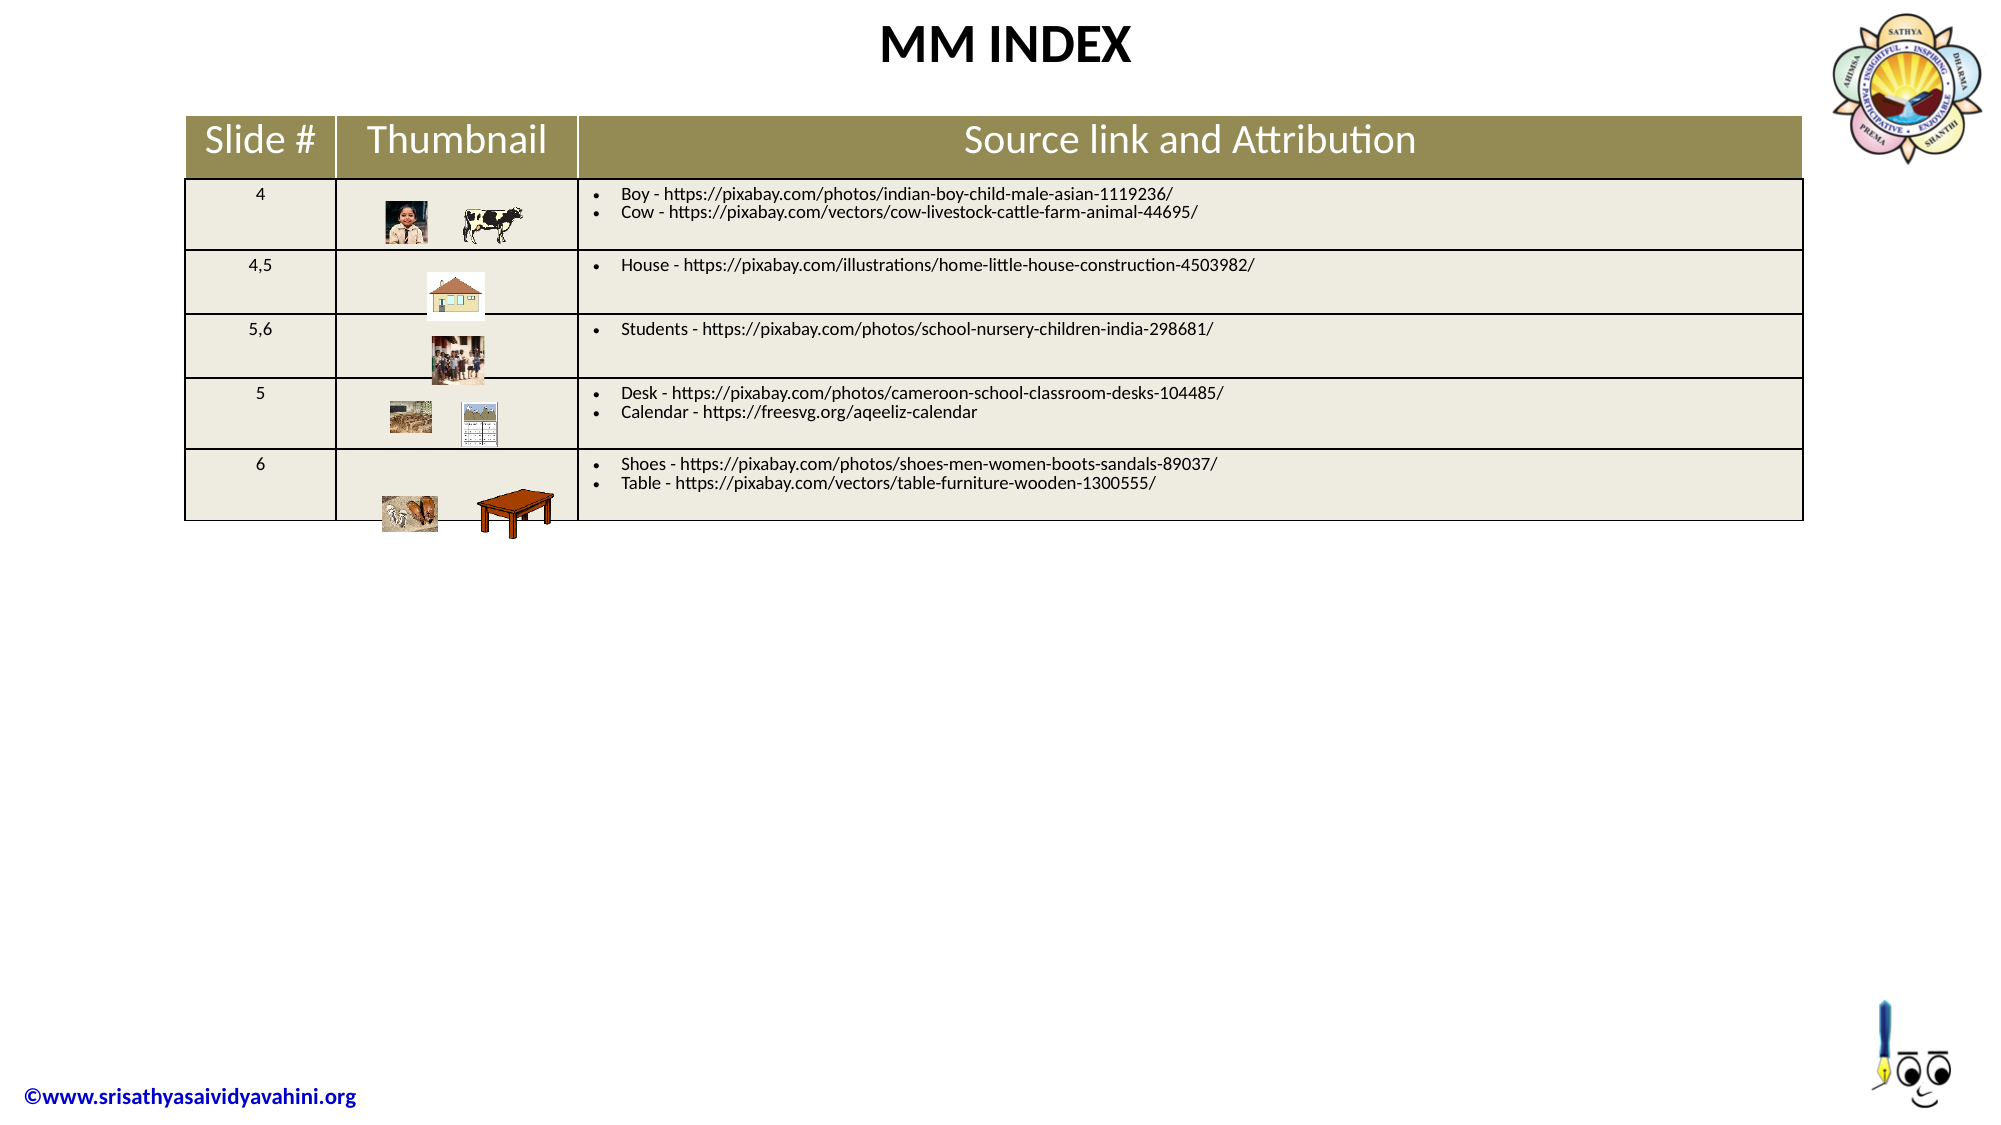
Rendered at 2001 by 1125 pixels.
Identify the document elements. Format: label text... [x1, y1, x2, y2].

picture [1815, 971, 1966, 1122]
picture [431, 335, 485, 385]
table_cell Desk - https://pixabay.com/photos/cameroon-school-classroom-desks-104485/ Calendar - https://freesvg.org/aqeeliz-calendar [579, 379, 1802, 448]
table_cell 6 [186, 450, 335, 520]
picture [382, 496, 438, 532]
table_header Source link and Attribution [579, 116, 1802, 178]
table_cell Boy - https://pixabay.com/photos/indian-boy-child-male-asian-1119236/ Cow - https://pixabay.com/vectors/cow-livestock-cattle-farm-animal-44695/ [579, 180, 1802, 249]
table_cell [337, 180, 577, 249]
picture [385, 201, 428, 245]
table_cell [337, 450, 577, 520]
picture [390, 401, 432, 434]
table_cell Shoes - https://pixabay.com/photos/shoes-men-women-boots-sandals-89037/ Table - https://pixabay.com/vectors/table-furniture-wooden-1300555/ [579, 450, 1802, 520]
table_cell [337, 315, 577, 377]
table_cell 5 [186, 379, 335, 448]
table_cell 5,6 [186, 315, 335, 377]
picture [427, 272, 485, 321]
table_cell 4 [186, 180, 335, 249]
picture [463, 206, 523, 245]
table_header Slide # [186, 116, 335, 178]
table_cell [337, 379, 577, 448]
table_cell 4,5 [186, 251, 335, 313]
picture [1827, 10, 1986, 165]
title MM INDEX [156, 0, 1857, 82]
table_cell Students - https://pixabay.com/photos/school-nursery-children-india-298681/ [579, 315, 1802, 377]
table_header Thumbnail [337, 116, 577, 178]
table_cell [337, 251, 577, 313]
table_cell House - https://pixabay.com/illustrations/home-little-house-construction-4503982/ [579, 251, 1802, 313]
picture [457, 402, 502, 447]
picture [477, 489, 554, 539]
